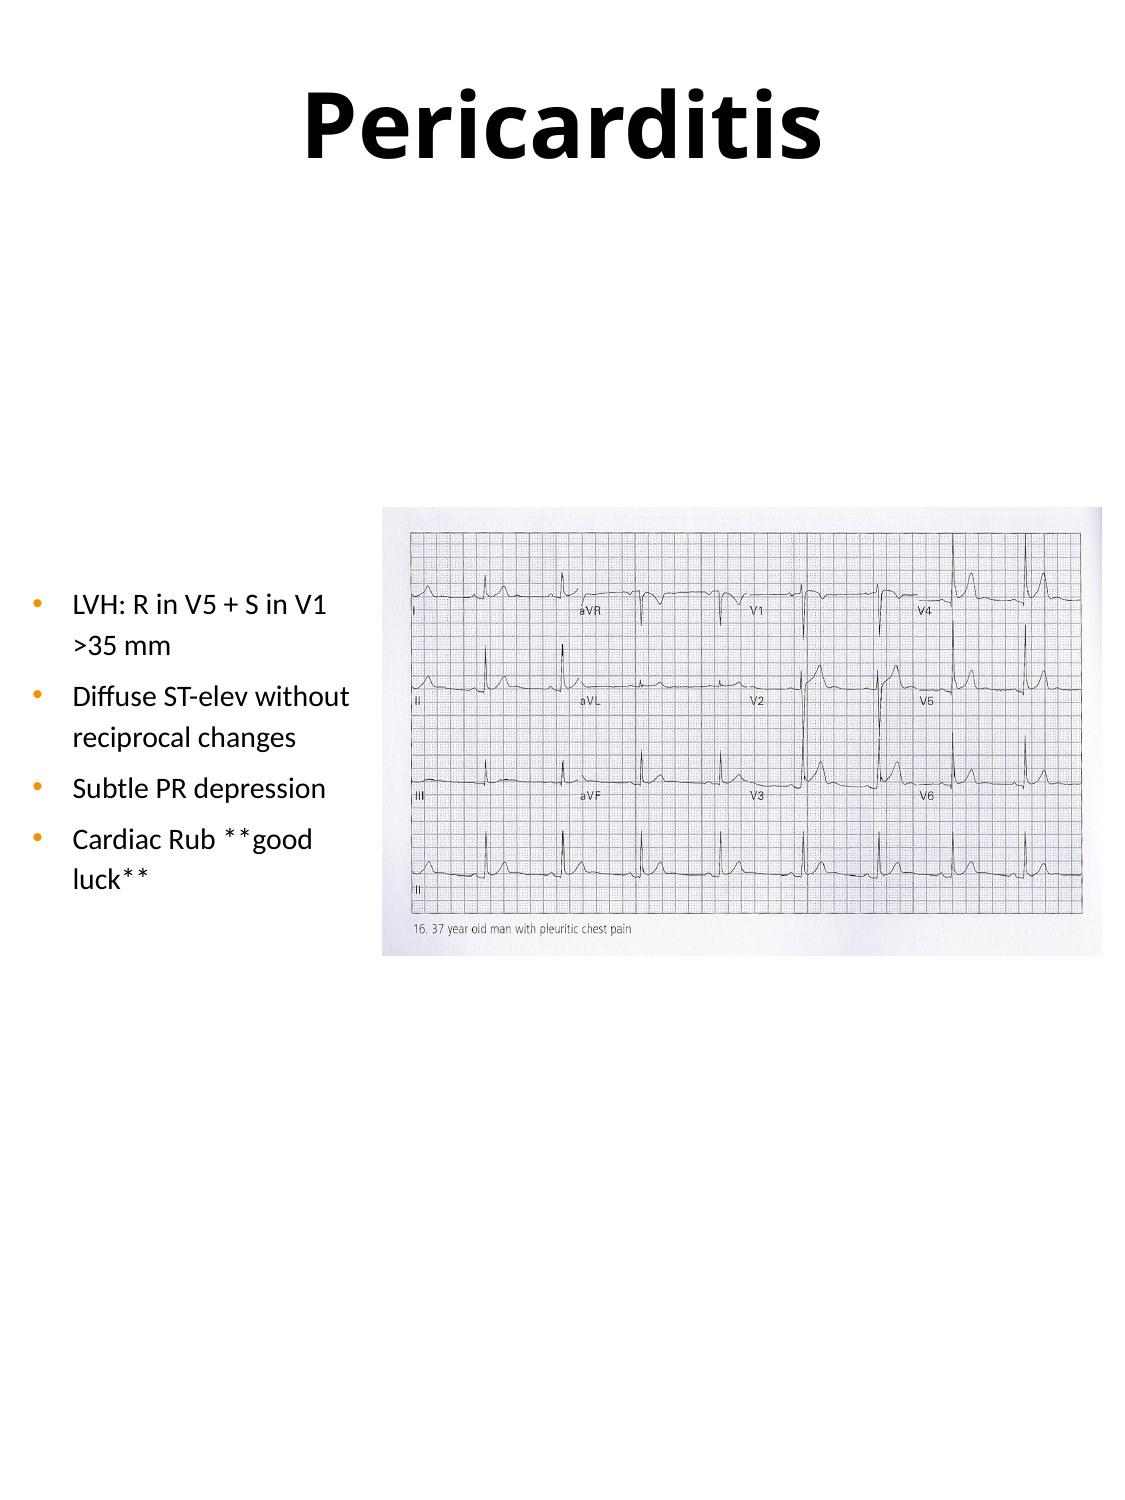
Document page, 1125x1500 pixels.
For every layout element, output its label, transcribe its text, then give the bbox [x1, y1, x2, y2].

list LVH: R in V5 + S in V1 >35 mm Diffuse ST-elev without reciprocal changes Subtle PR depression Cardiac Rub **good luck** [32, 580, 334, 910]
title Pericarditis [77, 79, 1048, 180]
picture [334, 507, 1125, 956]
